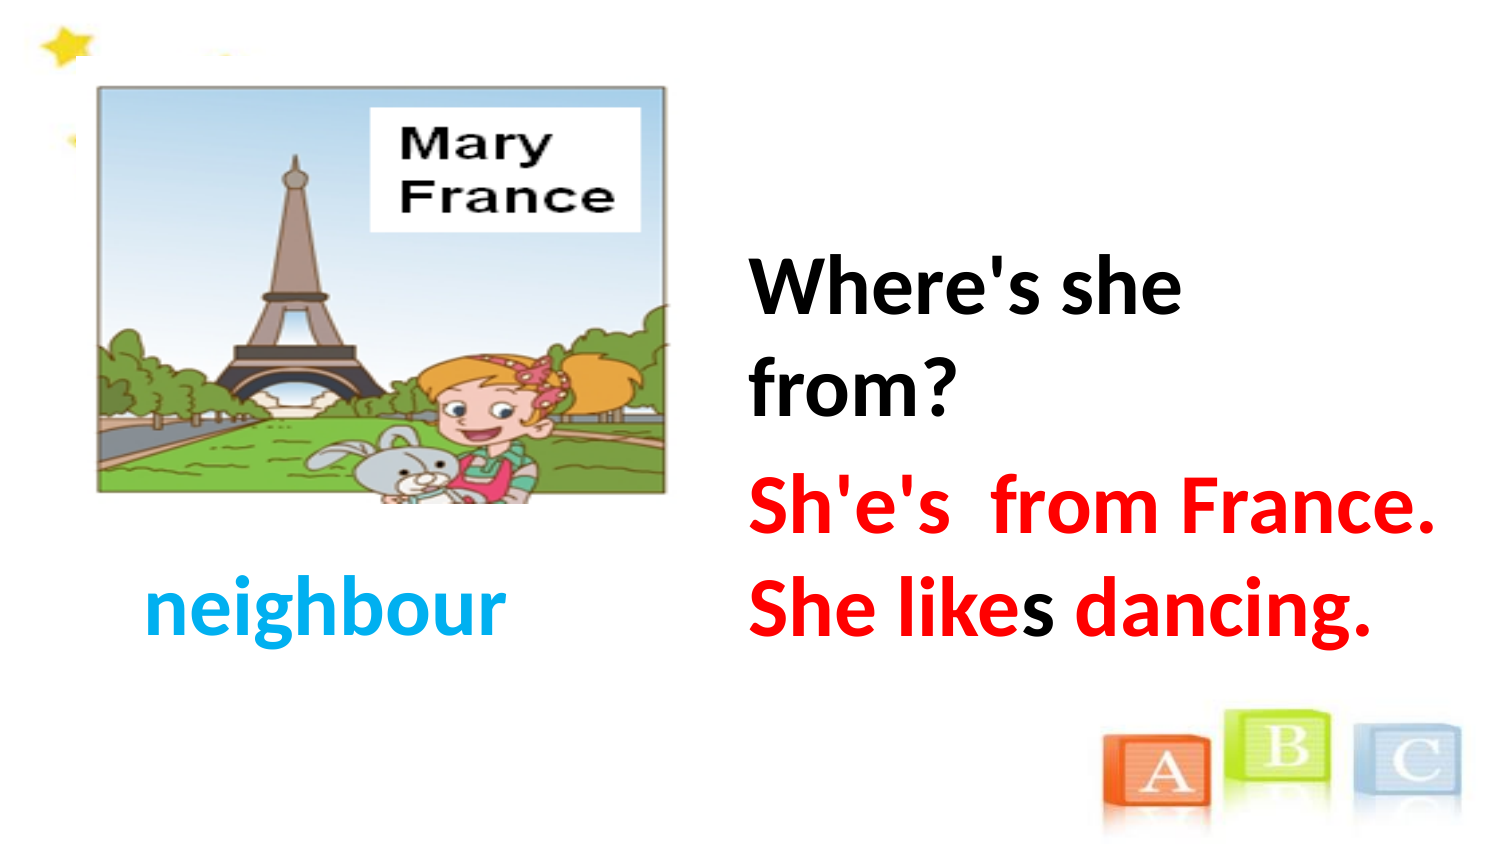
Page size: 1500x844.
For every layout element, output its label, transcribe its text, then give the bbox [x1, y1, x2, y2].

text_box Sh'e's from France. She likes dancing. [737, 442, 1455, 659]
text_box neighbour [132, 544, 642, 658]
picture [0, 0, 1500, 844]
text_box Where's she from? [737, 223, 1413, 440]
